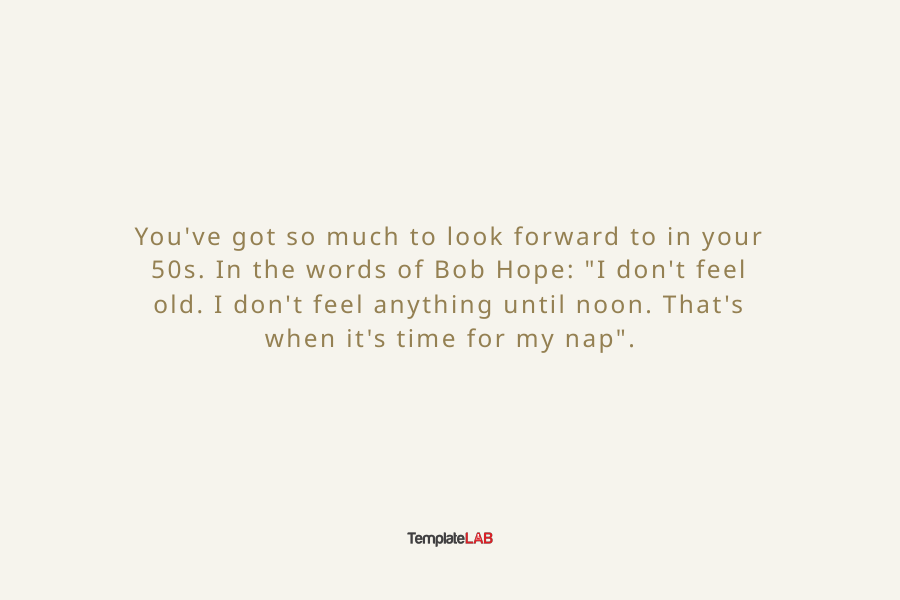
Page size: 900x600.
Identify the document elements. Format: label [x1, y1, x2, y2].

text_box [126, 215, 774, 548]
